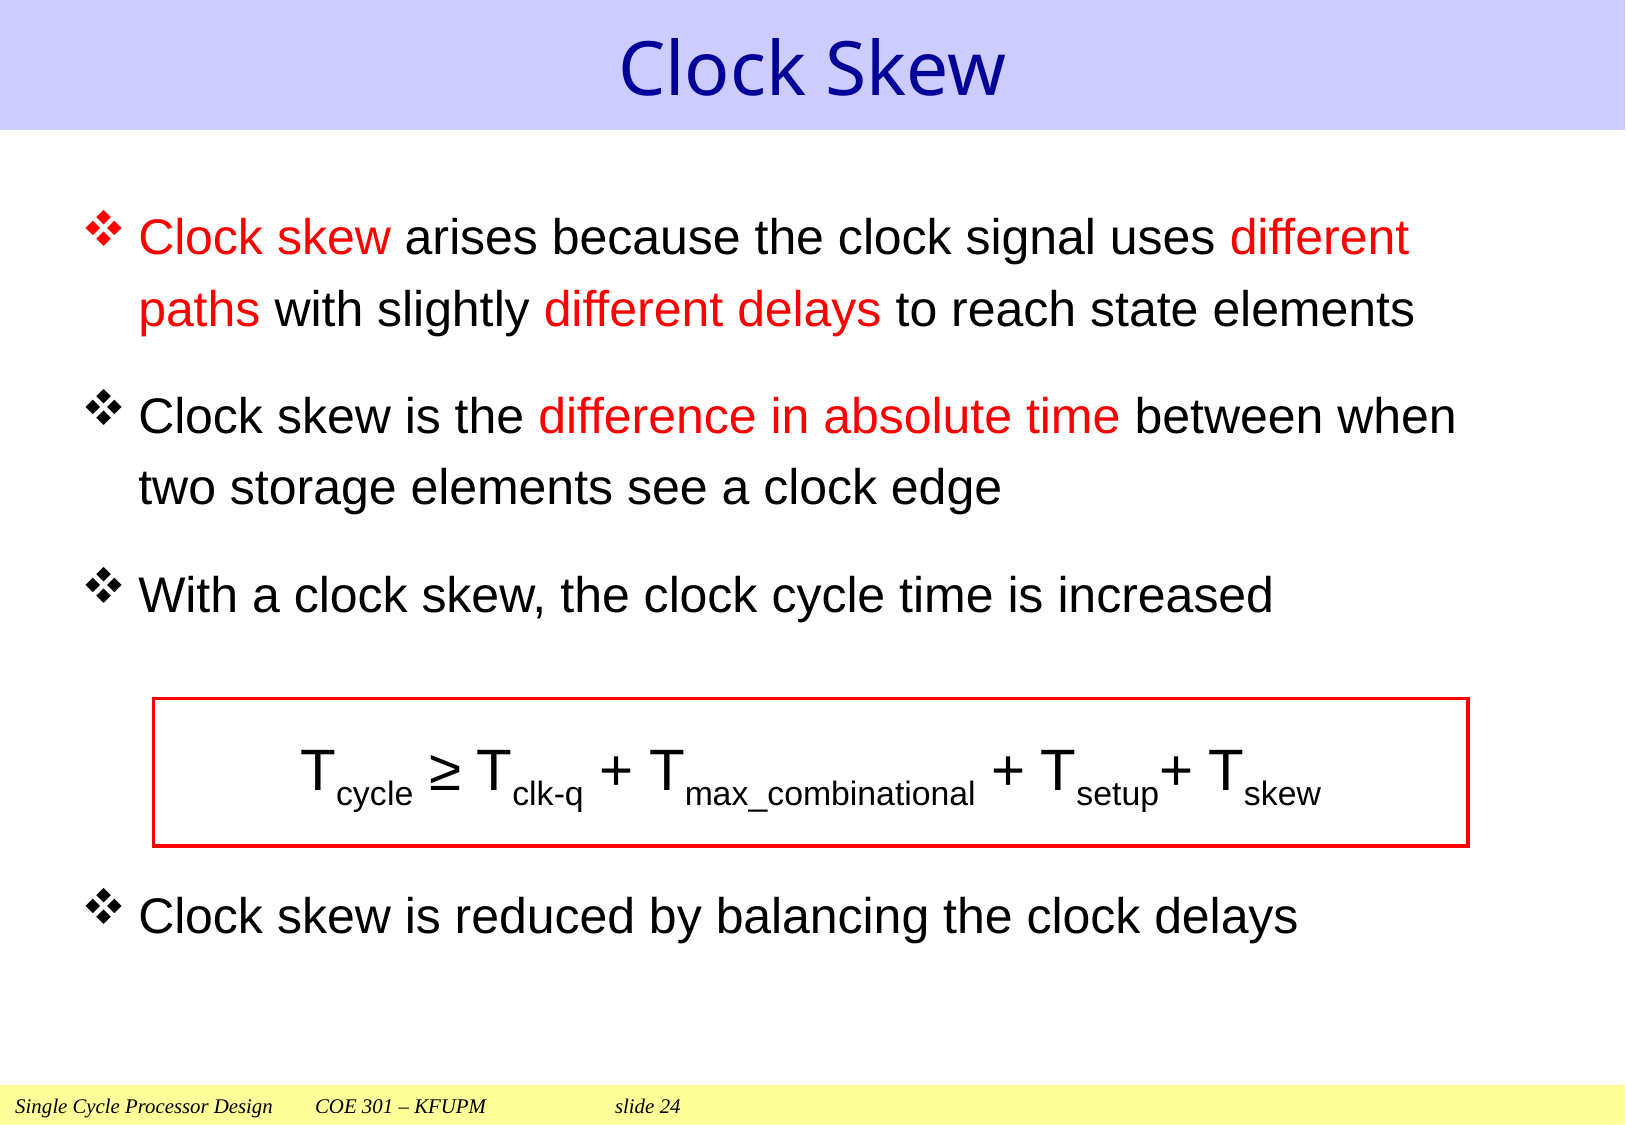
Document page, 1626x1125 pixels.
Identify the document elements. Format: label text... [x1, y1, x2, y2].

list Clock skew arises because the clock signal uses different paths with slightly different delays to reach state elements Clock skew is the difference in absolute time between when two storage elements see a clock edge With a clock skew, the clock cycle time is increased Clock skew is reduced by balancing the clock delays [81, 184, 1544, 1029]
text_box Tcycle ≥ Tclk-q + Tmax_combinational + Tsetup+ Tskew [153, 698, 1469, 846]
title Clock Skew [0, 0, 1625, 130]
